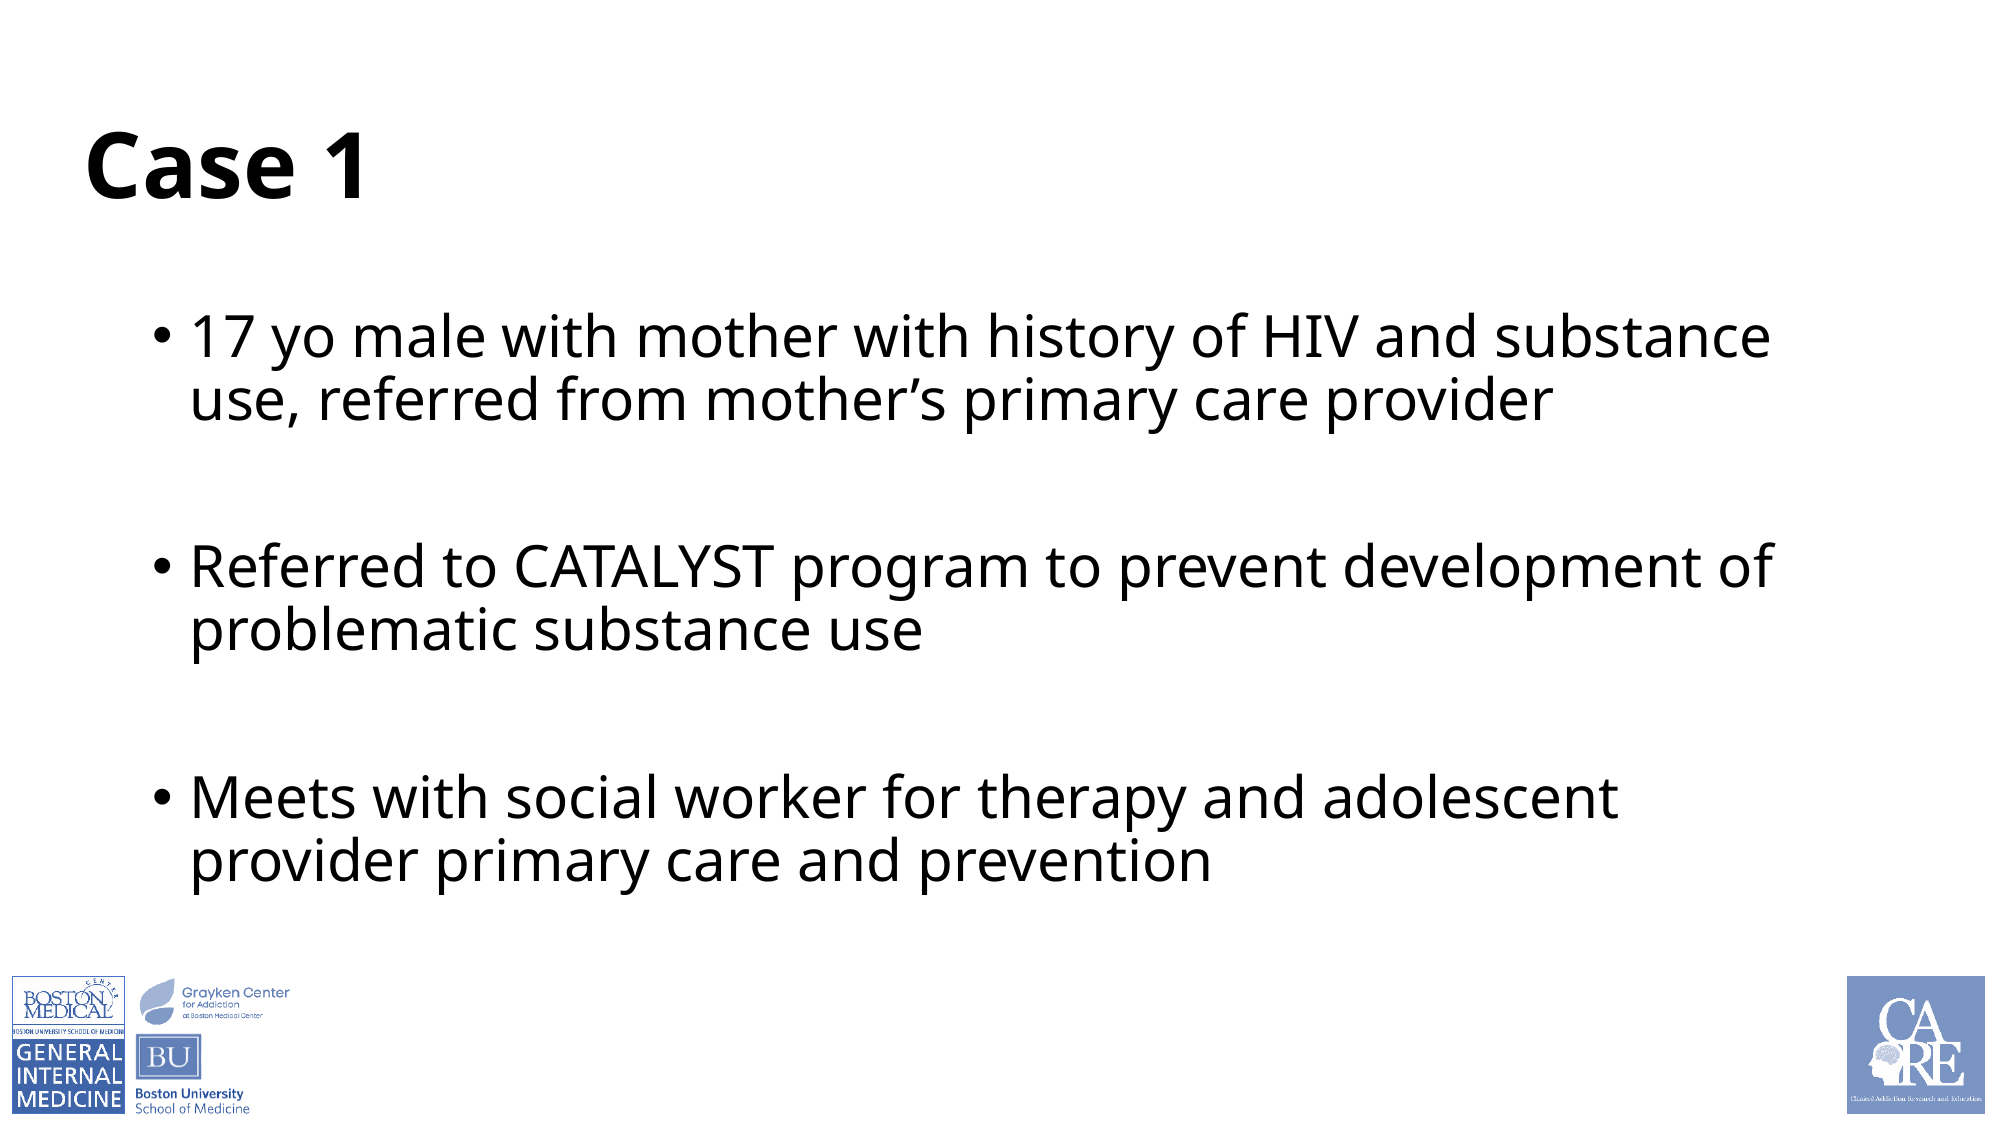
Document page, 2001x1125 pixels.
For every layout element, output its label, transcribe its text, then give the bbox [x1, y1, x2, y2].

title Case 1 [68, 59, 1794, 278]
list 17 yo male with mother with history of HIV and substance use, referred from mother’s primary care provider Referred to CATALYST program to prevent development of problematic substance use Meets with social worker for therapy and adolescent provider primary care and prevention [137, 299, 1863, 976]
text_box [12, 976, 1985, 1119]
